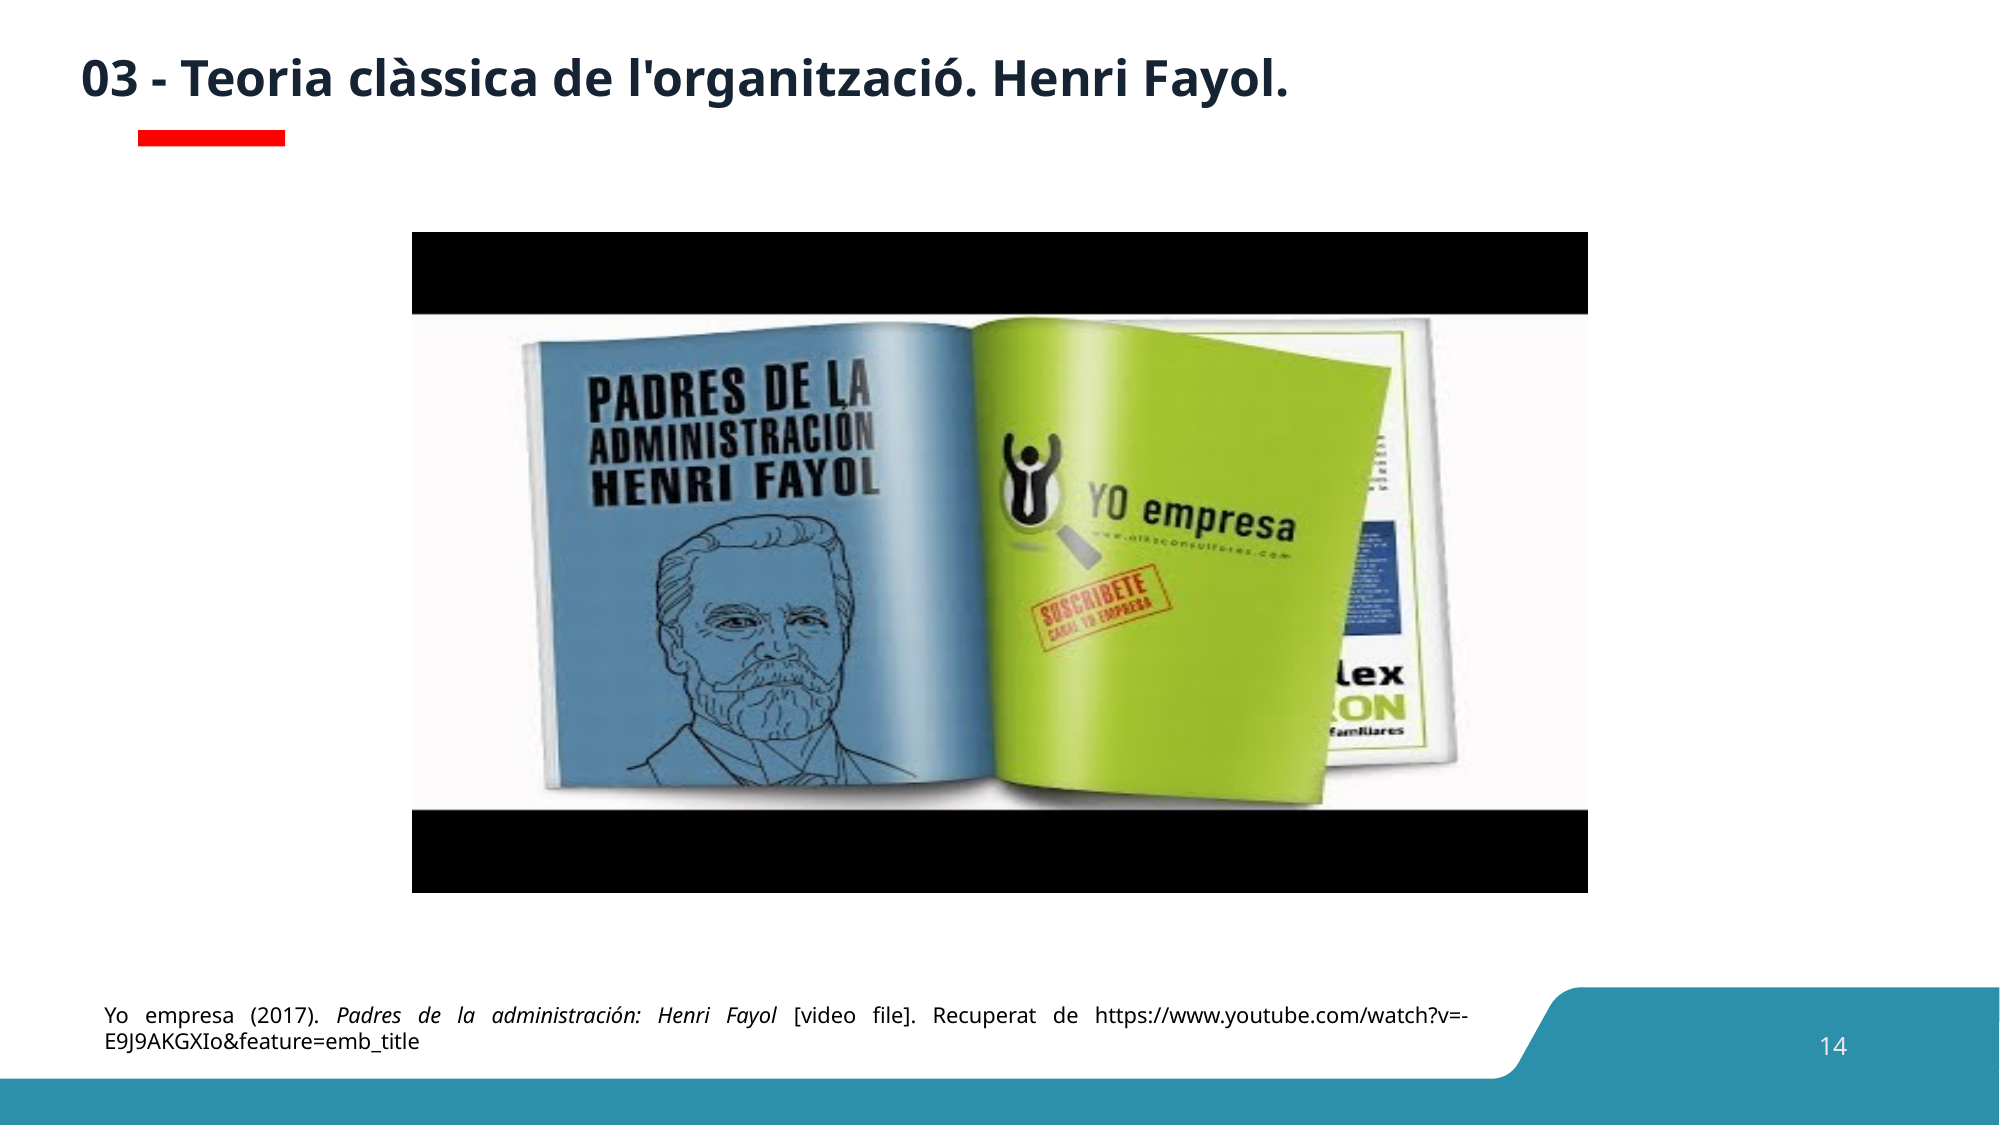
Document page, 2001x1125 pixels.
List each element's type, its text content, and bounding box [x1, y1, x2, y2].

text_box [411, 231, 1589, 894]
text_box Yo empresa (2017). Padres de la administración: Henri Fayol [video file]. Recuperat de https://www.youtube.com/watch?v=-E9J9AKGXIo&feature=emb_title [89, 994, 1485, 1062]
picture [0, 0, 2001, 1125]
slide_number 14 [1412, 1015, 1863, 1076]
title 03 - Teoria clàssica de l'organització. Henri Fayol. [66, 19, 1899, 142]
